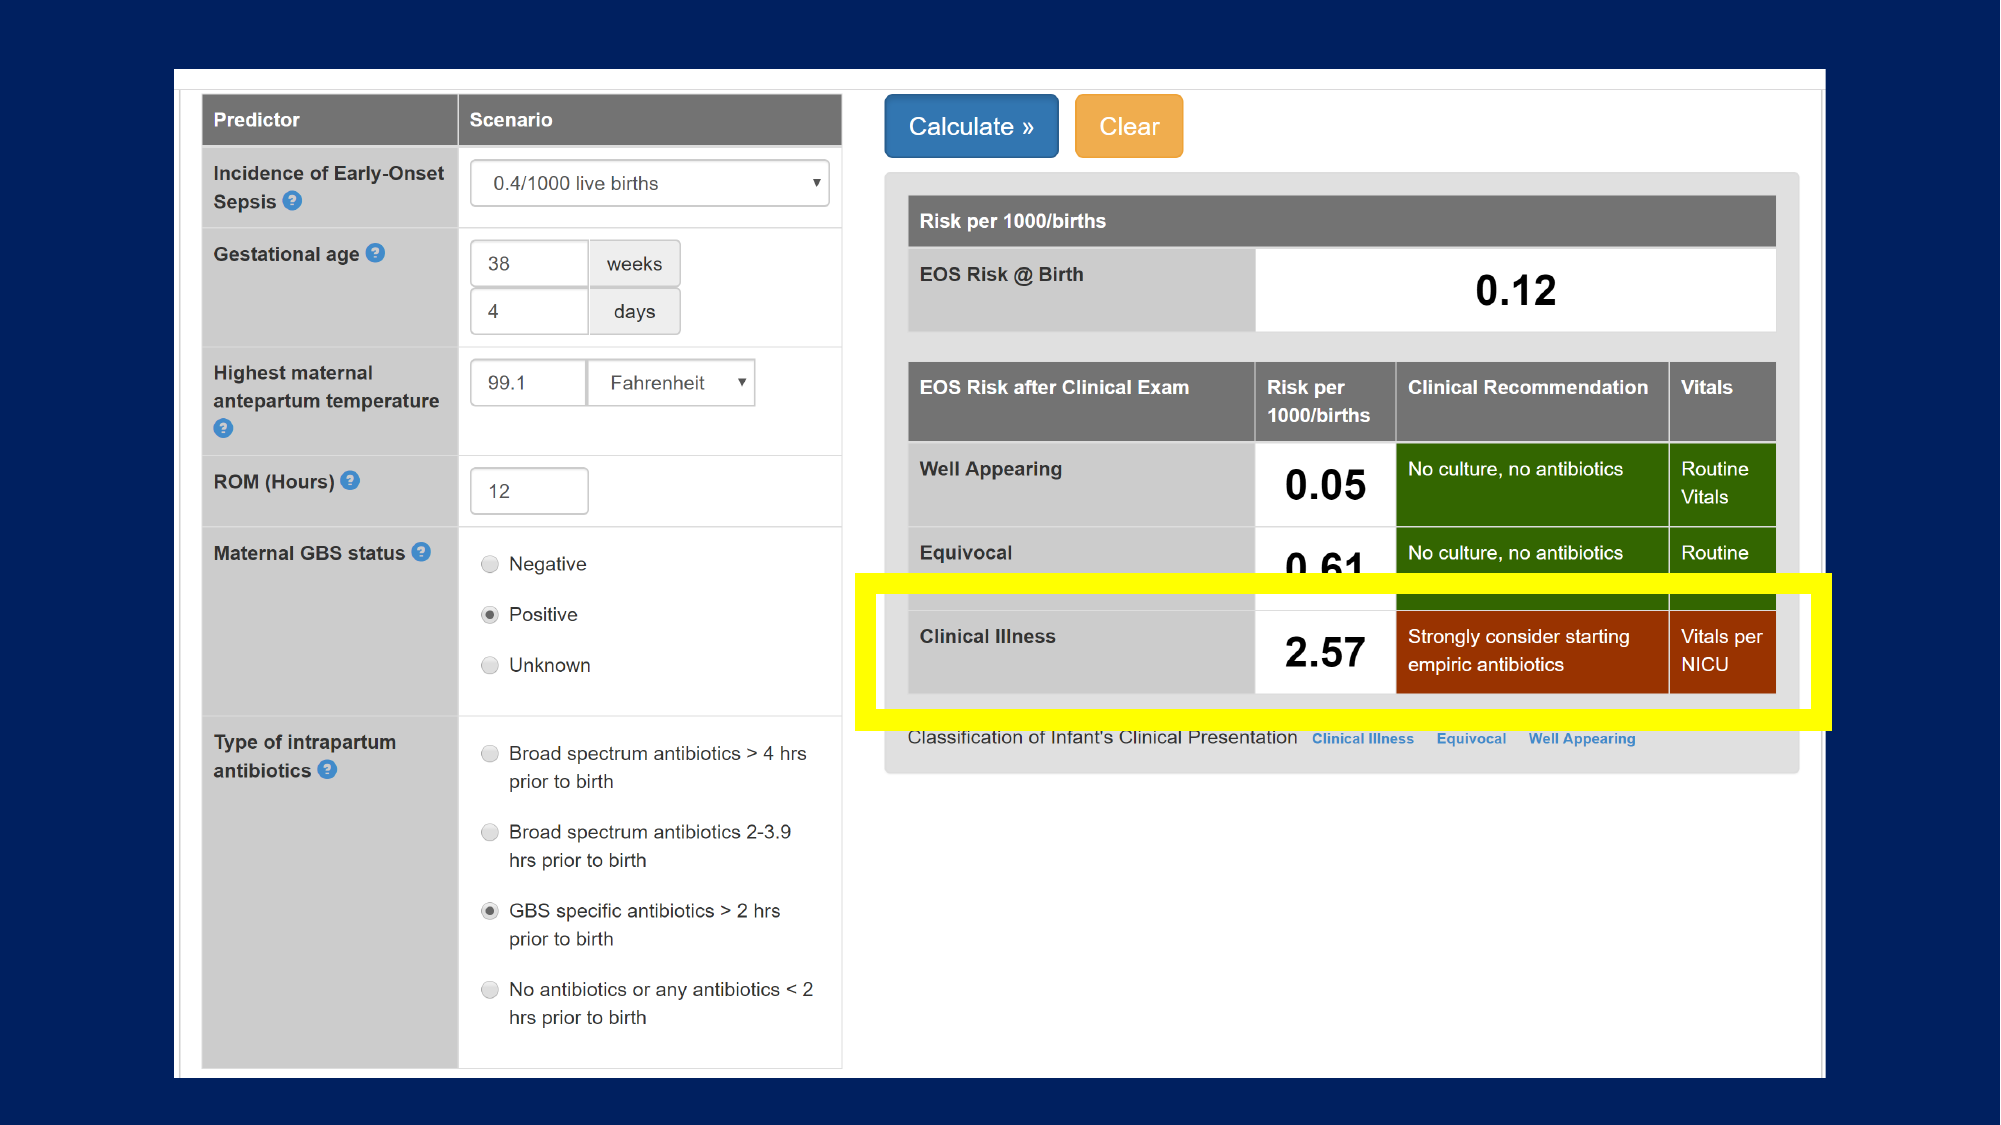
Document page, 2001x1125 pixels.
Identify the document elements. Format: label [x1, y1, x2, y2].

picture [174, 69, 1826, 1078]
text_box [1826, 573, 1832, 731]
